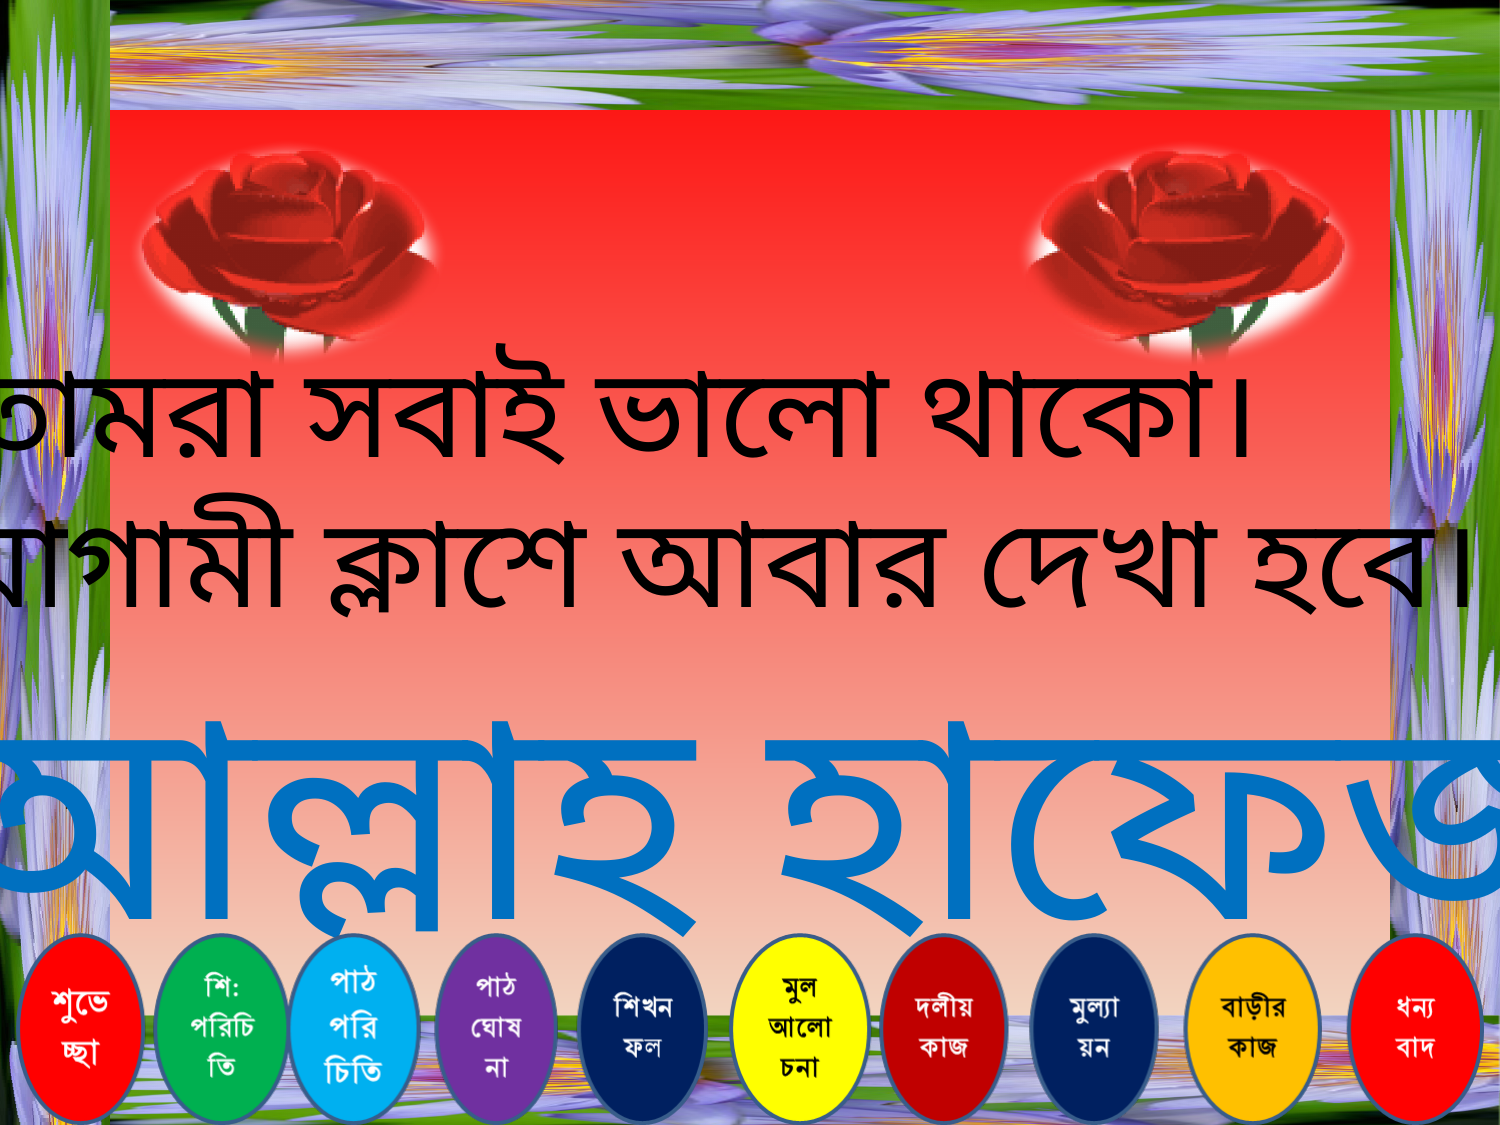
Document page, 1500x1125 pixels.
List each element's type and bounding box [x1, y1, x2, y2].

picture [124, 137, 451, 369]
picture [1012, 137, 1363, 369]
text_box [0, 0, 1500, 1125]
picture [16, 933, 1484, 1125]
